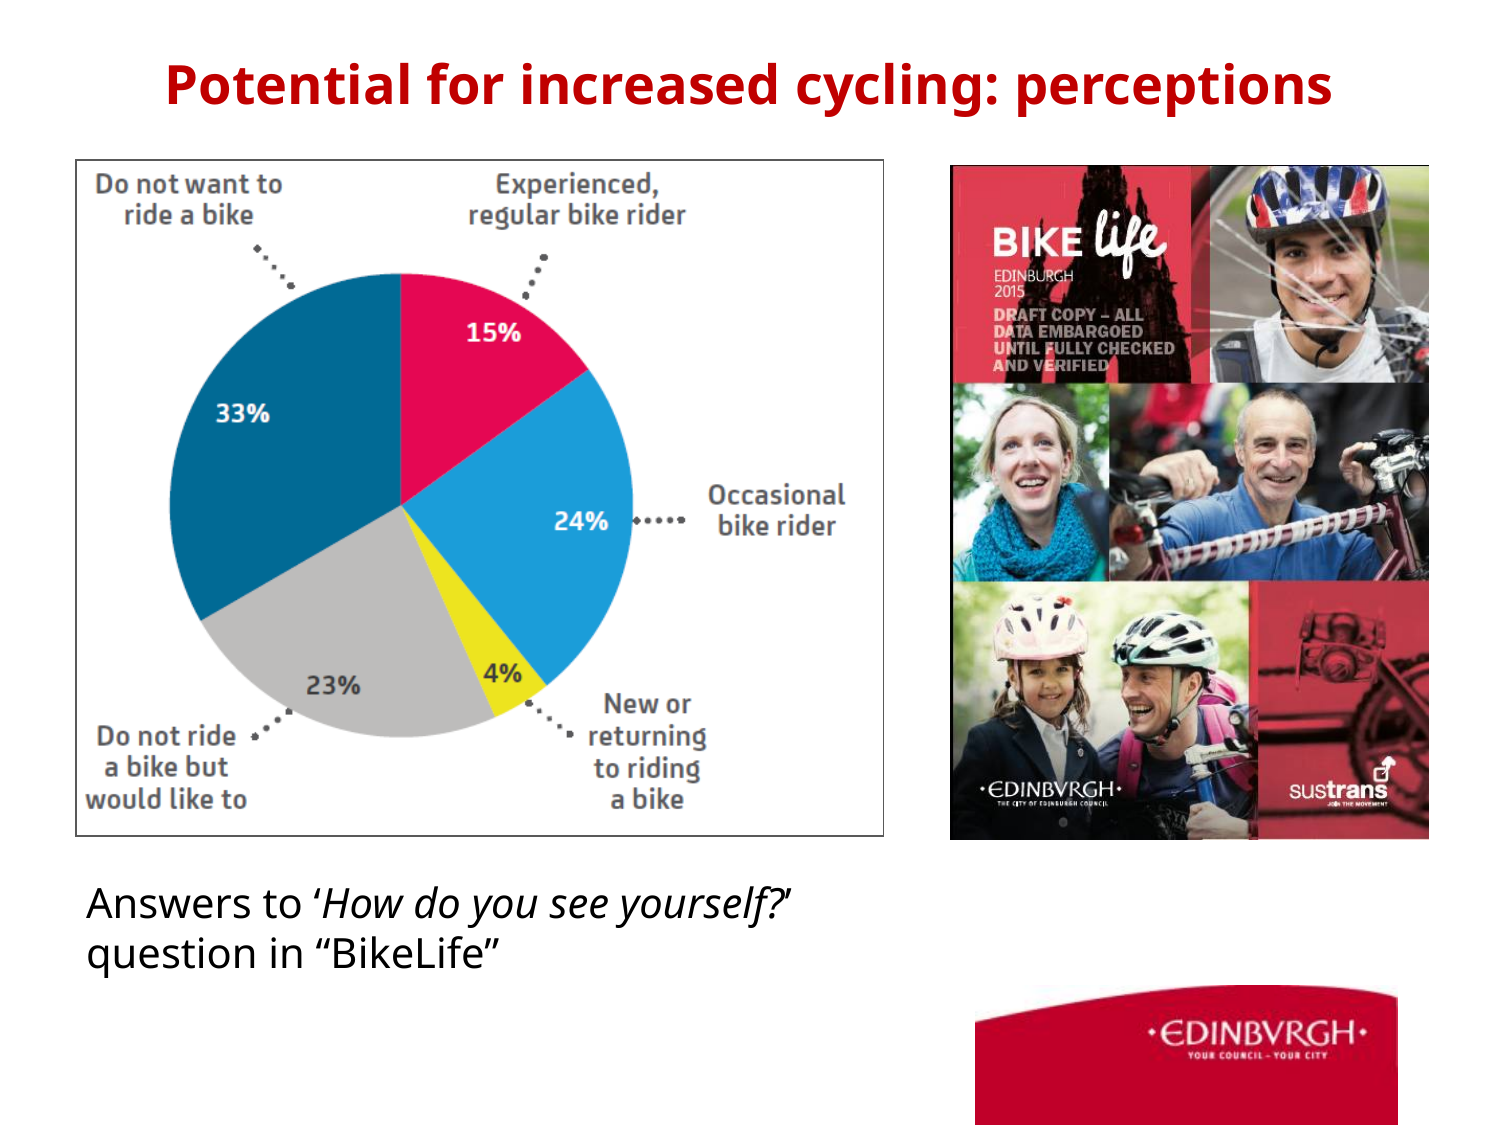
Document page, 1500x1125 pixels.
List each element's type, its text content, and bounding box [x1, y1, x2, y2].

picture [975, 985, 1398, 1125]
picture [950, 165, 1429, 841]
list Answers to ‘How do you see yourself?’ question in “BikeLife” [71, 869, 922, 1059]
picture [76, 160, 883, 836]
title Potential for increased cycling: perceptions [35, 42, 1465, 136]
